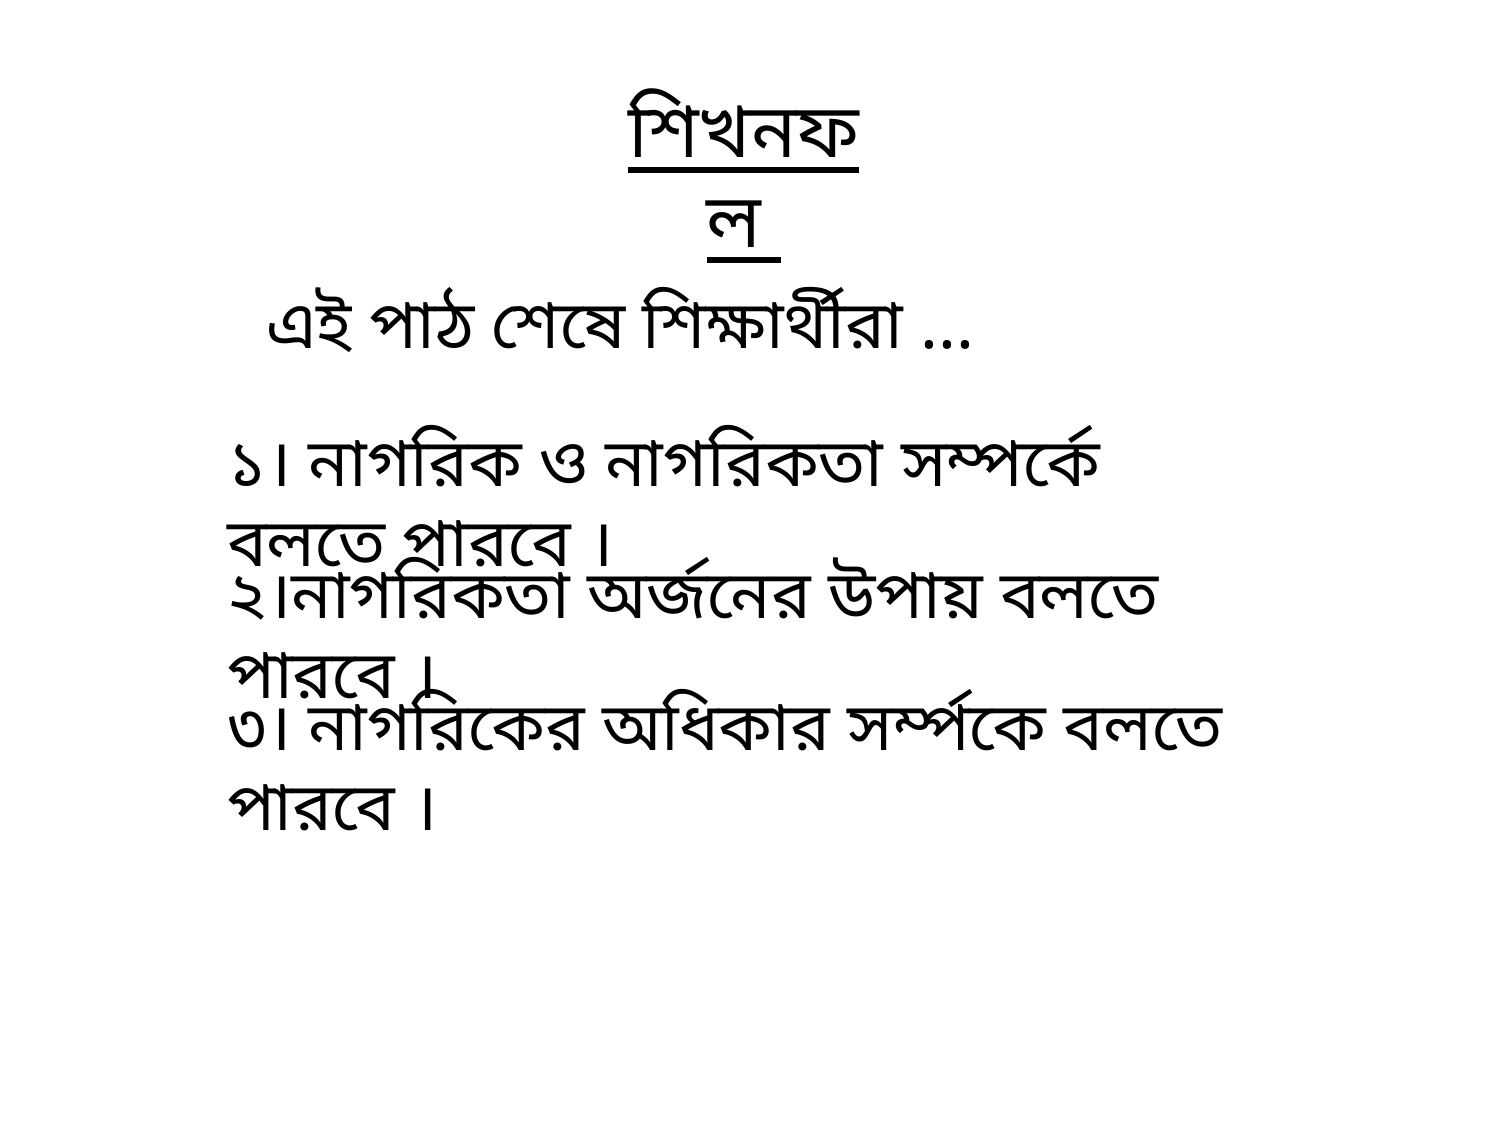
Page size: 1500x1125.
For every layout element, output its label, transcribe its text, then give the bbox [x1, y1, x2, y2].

text_box এই পাঠ শেষে শিক্ষার্থীরা ... [199, 274, 1025, 370]
text_box শিখনফল [612, 74, 875, 270]
text_box ৩। নাগরিকের অধিকার সর্ম্পকে বলতে পারবে । [212, 676, 1263, 851]
text_box ১। নাগরিক ও নাগরিকতা সম্পর্কে বলতে পারবে । [212, 412, 1263, 544]
text_box ২।নাগরিকতা অর্জনের উপায় বলতে পারবে । [212, 544, 1288, 719]
